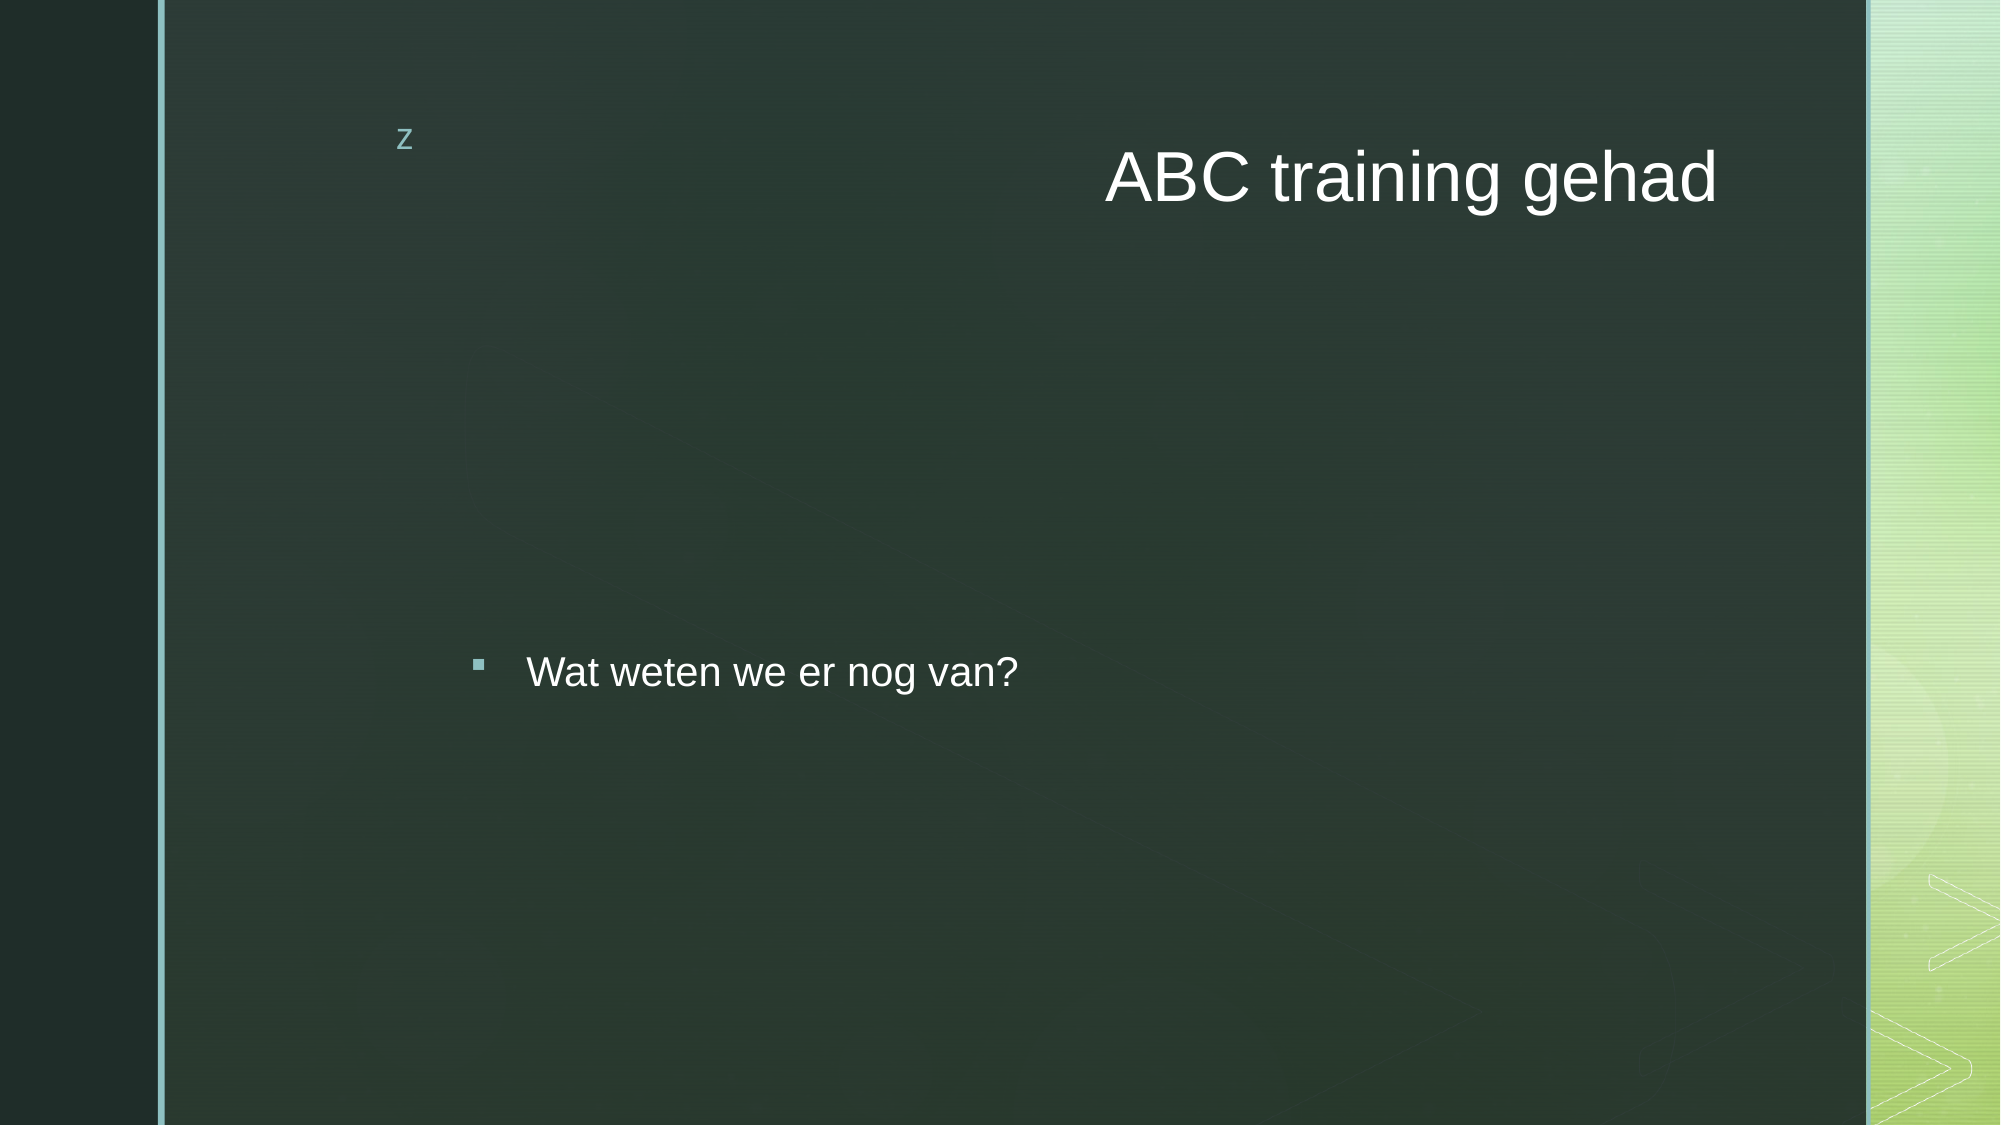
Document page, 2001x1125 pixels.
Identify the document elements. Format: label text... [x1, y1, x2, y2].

title ABC training gehad [428, 132, 1734, 310]
picture [1871, 0, 2001, 1125]
list Wat weten we er nog van? [454, 336, 1734, 993]
